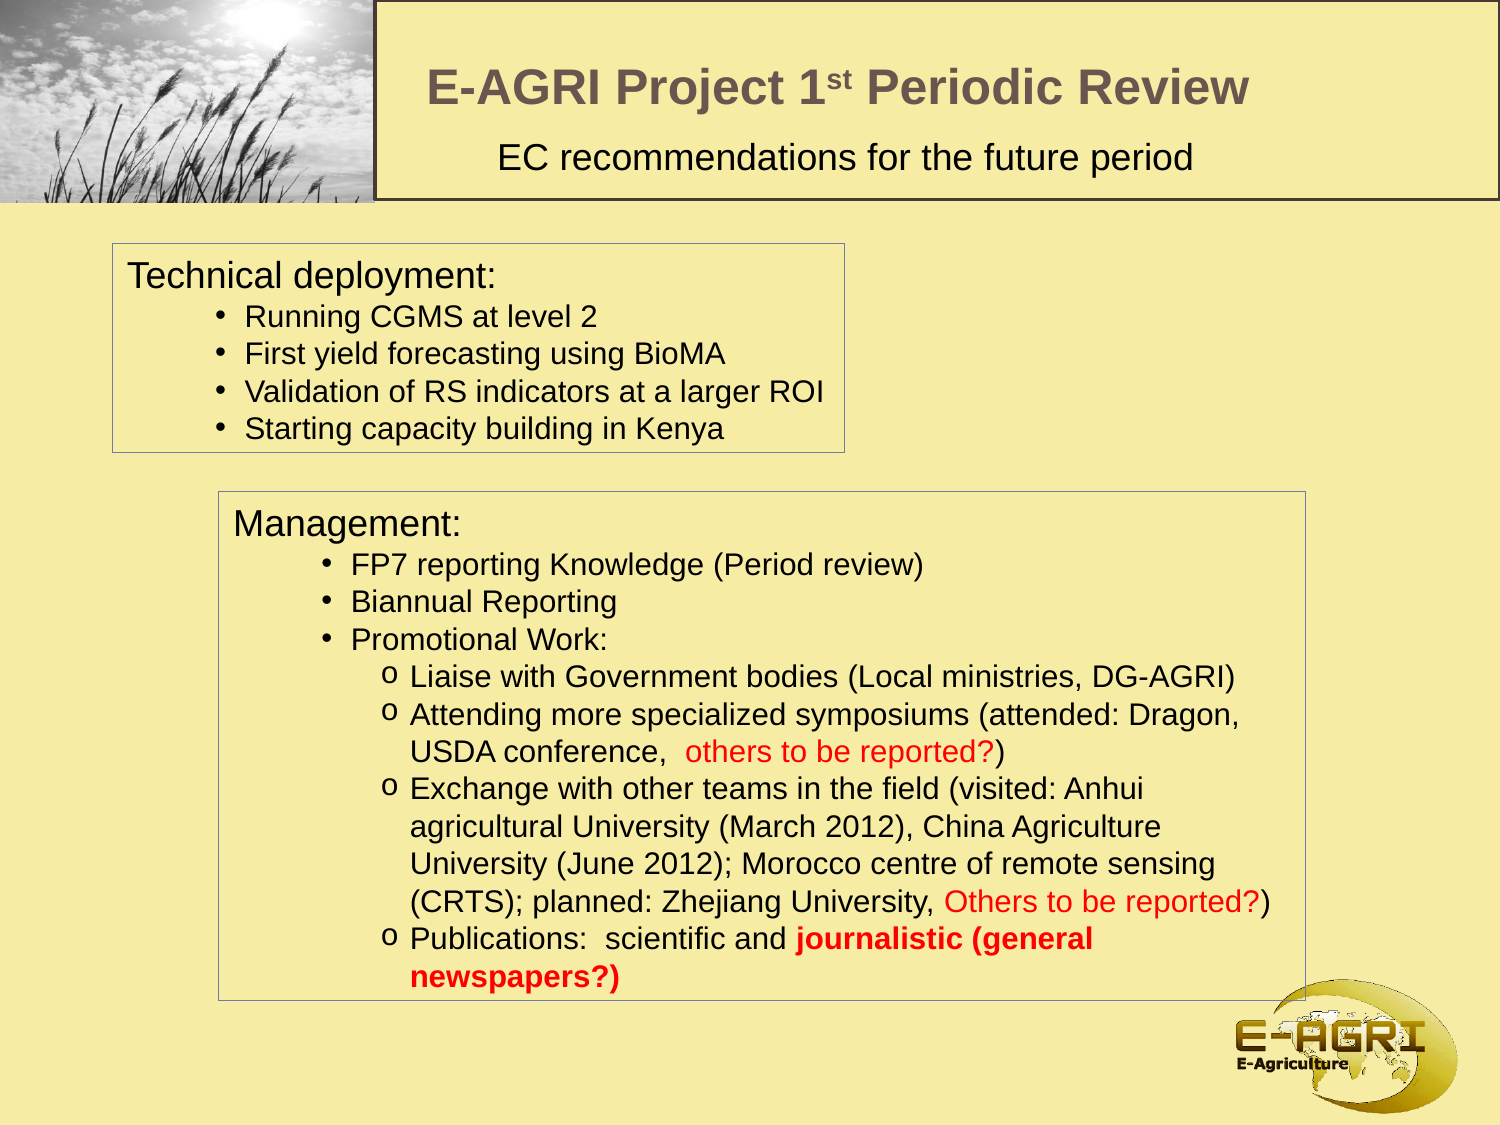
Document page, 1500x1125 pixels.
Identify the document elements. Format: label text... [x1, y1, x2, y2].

picture [0, 0, 376, 203]
picture [1230, 969, 1469, 1125]
text_box Technical deployment: Running CGMS at level 2 First yield forecasting using BioMA Validation of RS indicators at a larger ROI Starting capacity building in Kenya [112, 243, 845, 453]
text_box Management: FP7 reporting Knowledge (Period review) Biannual Reporting Promotional Work: Liaise with Government bodies (Local ministries, DG-AGRI) Attending more specialized symposiums (attended: Dragon, USDA conference, others to be reported?) Exchange with other teams in the field (visited: Anhui agricultural University (March 2012), China Agriculture University (June 2012); Morocco centre of remote sensing (CRTS); planned: Zhejiang University, Others to be reported?) Publications: scientific and journalistic (general newspapers?) [218, 491, 1306, 1001]
text_box EC recommendations for the future period [482, 125, 1210, 186]
text_box [376, 0, 1500, 201]
